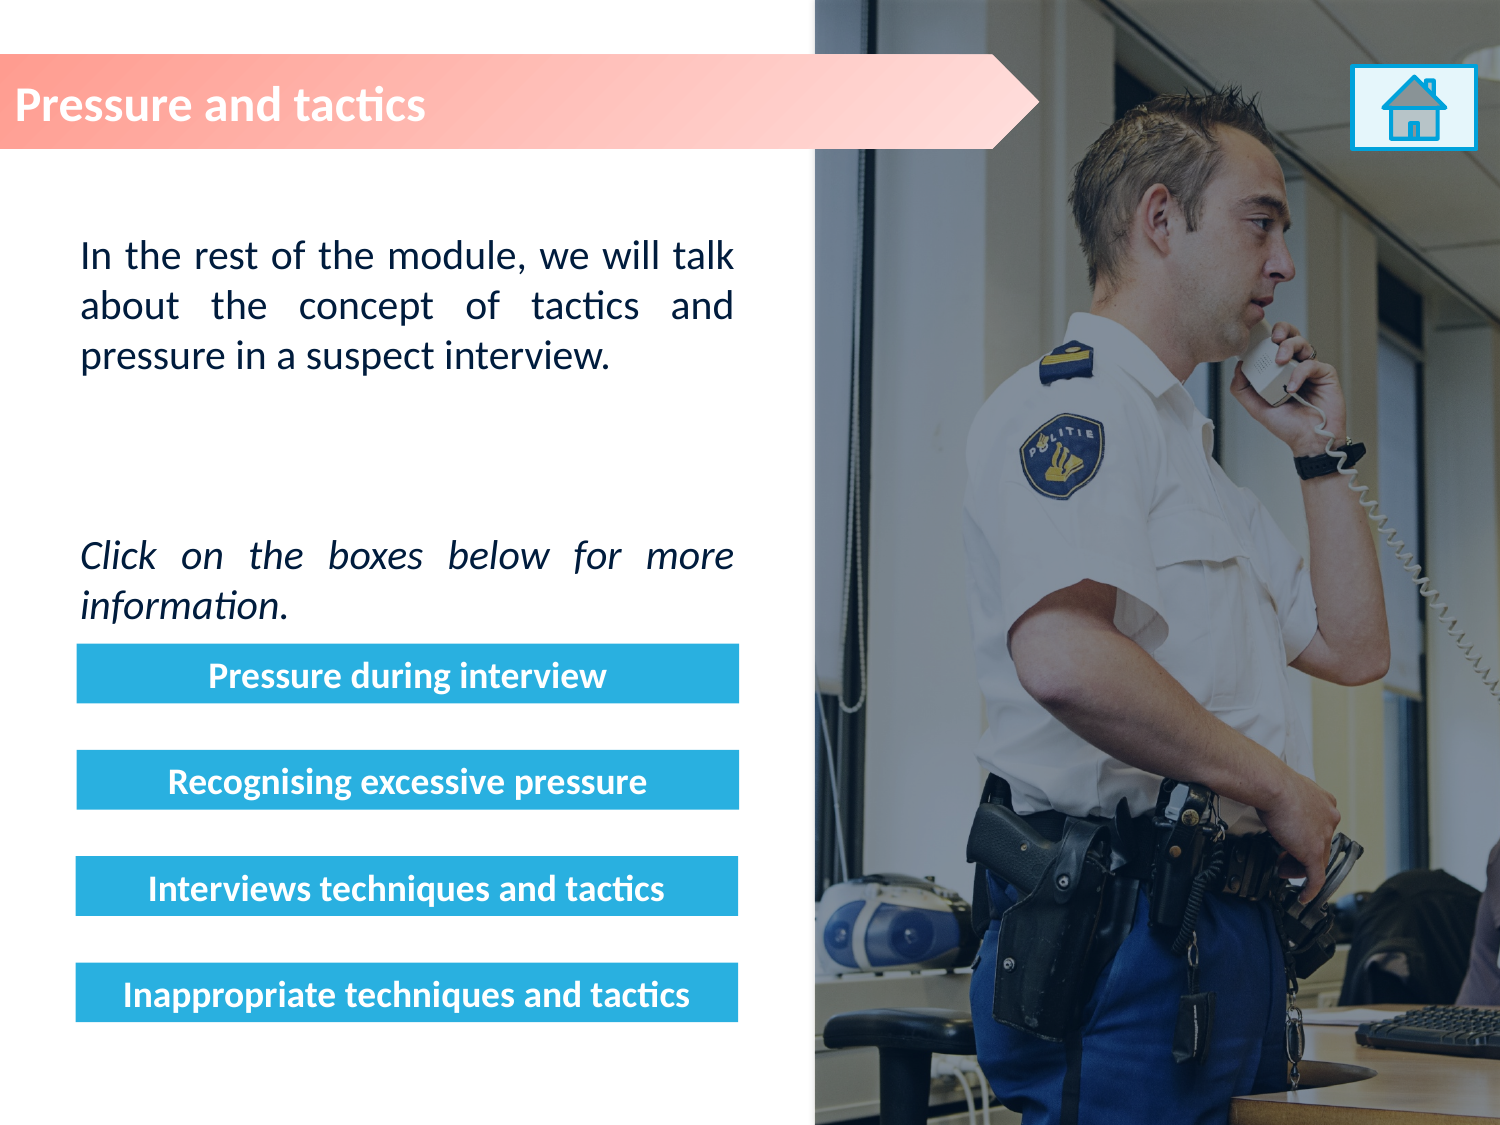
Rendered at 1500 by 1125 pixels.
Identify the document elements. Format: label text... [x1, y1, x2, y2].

text_box Pressure during interview [76, 643, 740, 704]
text_box Pressure and tactics [0, 52, 809, 152]
text_box Recognising excessive pressure [76, 749, 740, 810]
text_box Inappropriate techniques and tactics [75, 962, 739, 1023]
text_box Interviews techniques and tactics [75, 856, 739, 916]
text_box In the rest of the module, we will talk about the concept of tactics and pressure in a suspect interview. Click on the boxes below for more information. [64, 219, 750, 610]
picture [814, 0, 1500, 1125]
